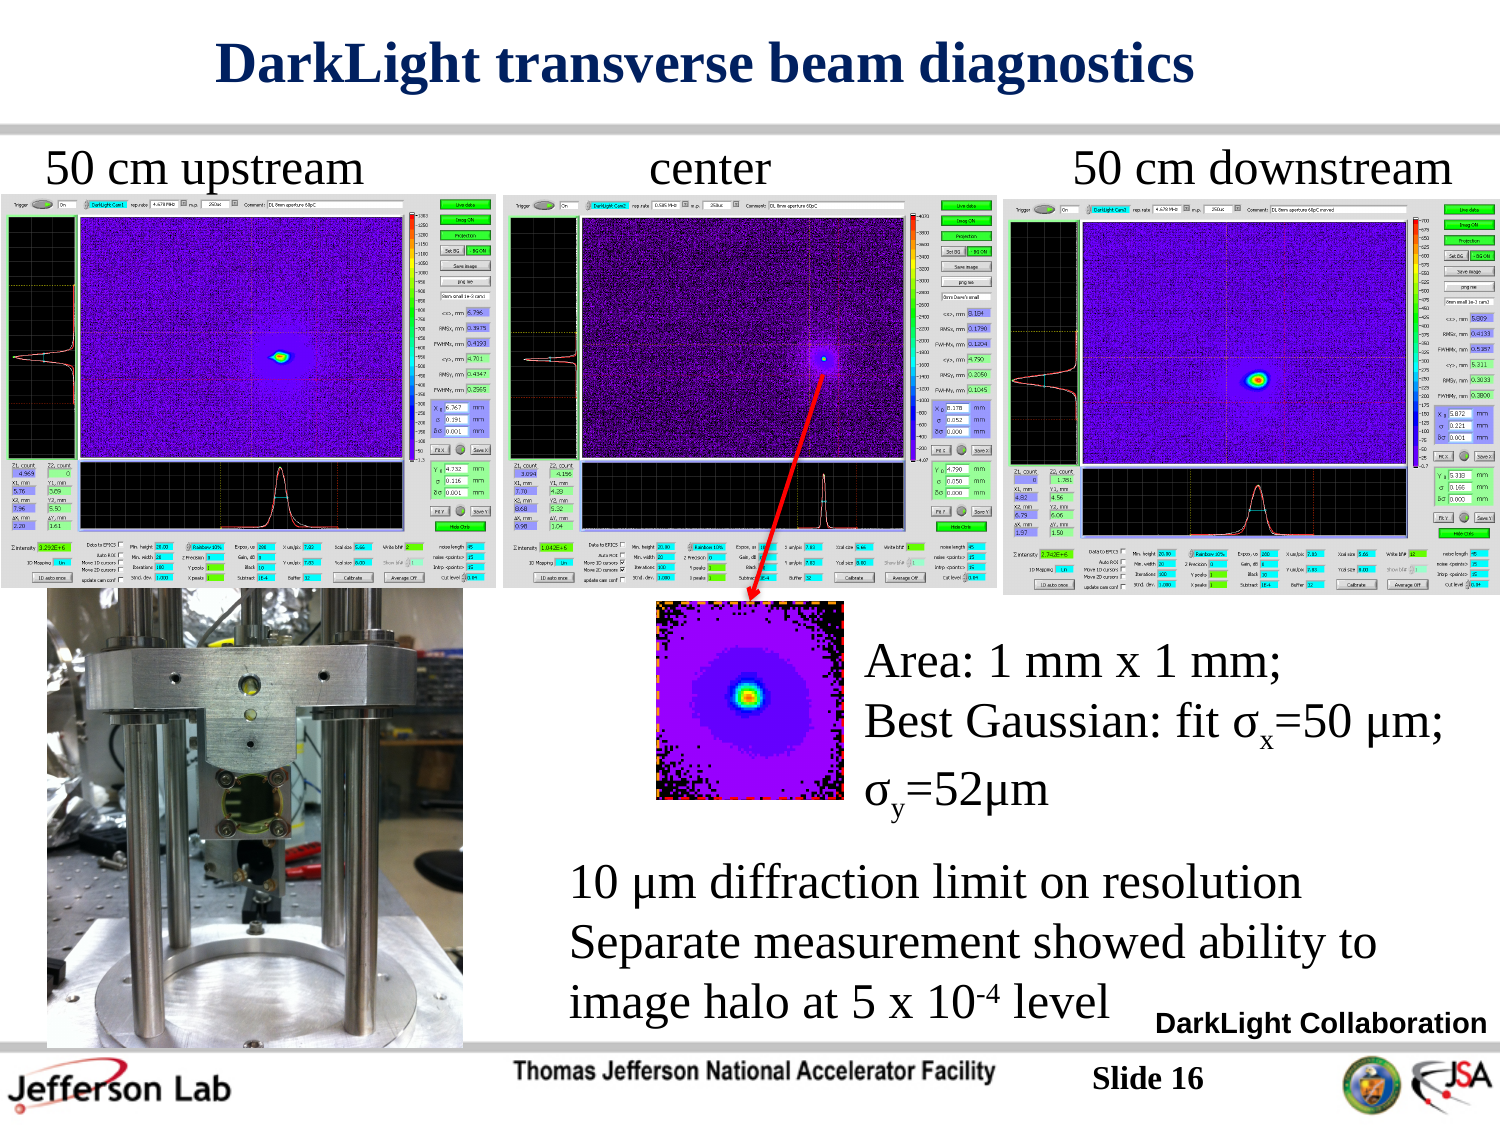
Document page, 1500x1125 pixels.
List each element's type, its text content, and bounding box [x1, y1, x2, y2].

text_box center [634, 126, 787, 193]
title DarkLight transverse beam diagnostics [74, 15, 1351, 103]
text_box 50 cm upstream [30, 126, 380, 193]
text_box 10 μm diffraction limit on resolution Separate measurement showed ability to image halo at 5 x 10-4 level [554, 841, 1454, 1036]
text_box DarkLight Collaboration [1140, 997, 1500, 1047]
picture [0, 0, 1500, 1125]
text_box 50 cm downstream [1057, 126, 1468, 198]
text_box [672, 451, 901, 525]
text_box Area: 1 mm x 1 mm; Best Gaussian: fit σx=50 μm; σy=52μm [849, 619, 1500, 832]
